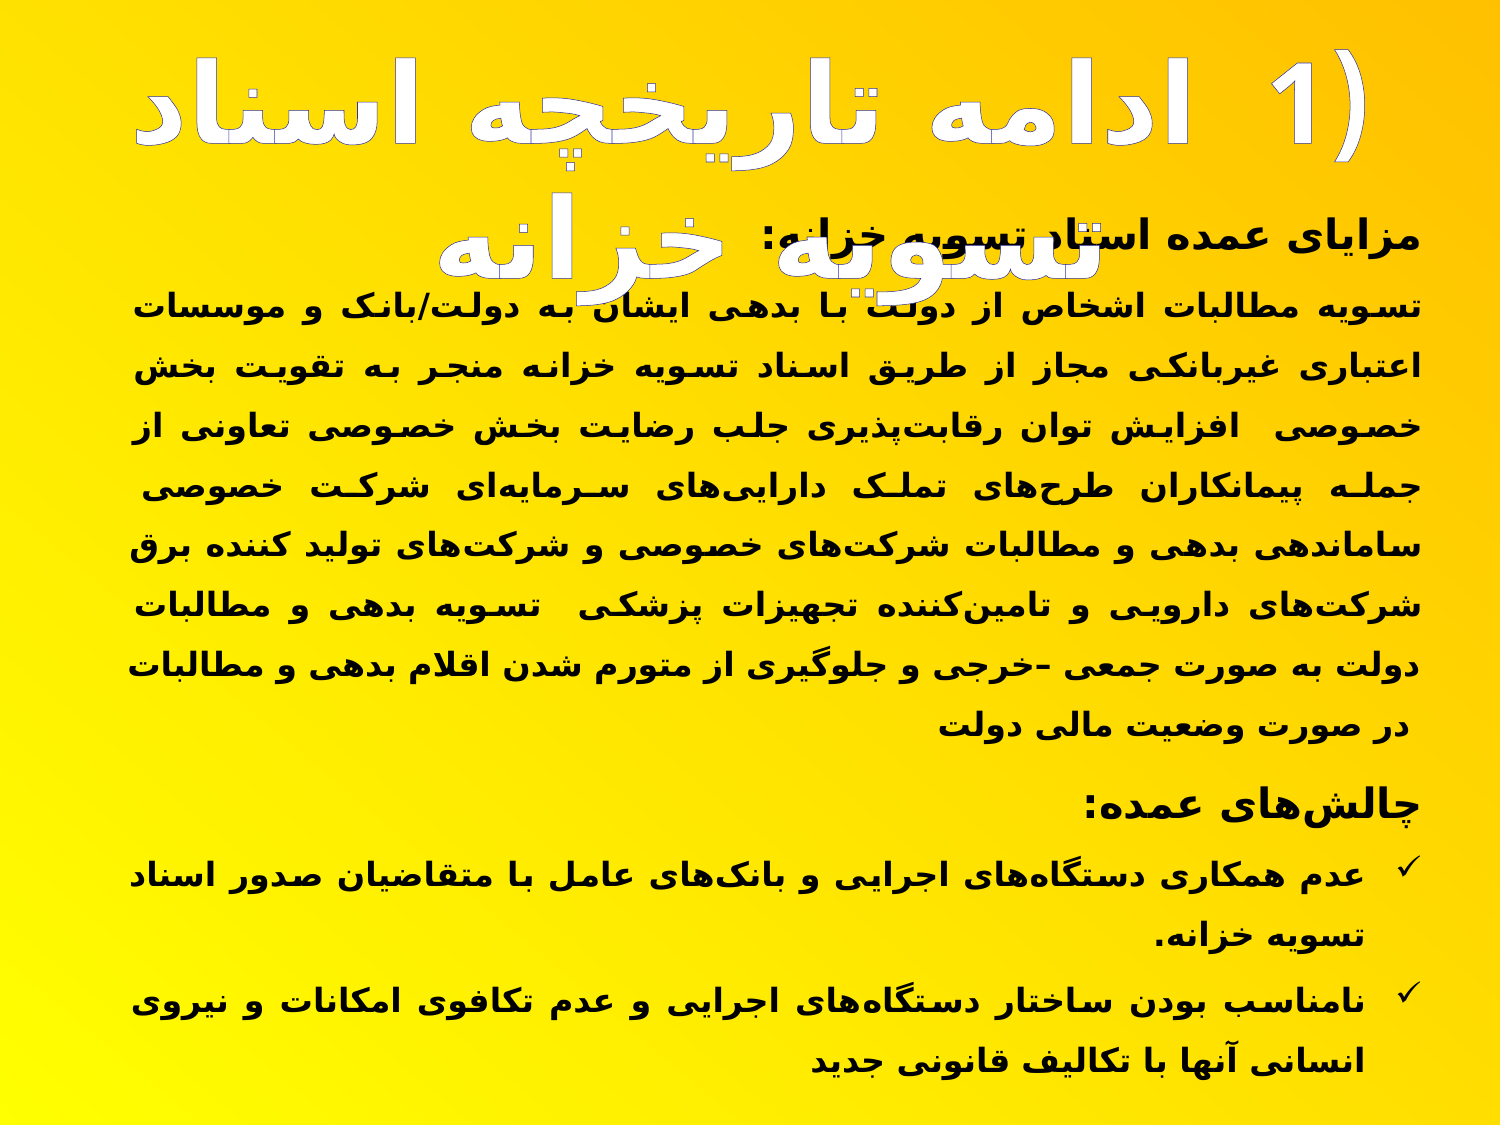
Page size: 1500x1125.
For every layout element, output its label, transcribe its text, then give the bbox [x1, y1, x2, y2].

text_box (1 ادامه تاریخچه اسناد تسویه خزانه [0, 23, 1500, 309]
list مزایای عمده اسناد تسویه خزانه: تسویه مطالبات اشخاص از دولت با بدهی ایشان به دولت/بانک و موسسات اعتباری غیربانکی مجاز از طریق اسناد تسویه خزانه منجر به تقویت بخش خصوصی افزایش توان رقابت‌پذیری جلب رضایت بخش خصوصی تعاونی از جمله پیمانکاران طرح‌های تملک دارایی‌های سرمایه‌ای شرکت خصوصی ساماندهی بدهی و مطالبات شرکت‌های خصوصی و شرکت‌های تولید کننده برق شرکت‌های دارویی و تامین‌کننده تجهیزات پزشکی تسویه بدهی و مطالبات دولت به صورت جمعی –خرجی و جلوگیری از متورم شدن اقلام بدهی و مطالبات در صورت وضعیت مالی دولت چالش‌های عمده: عدم همکاری دستگاه‌های اجرایی و بانک‌های عامل با متقاضیان صدور اسناد تسویه خزانه. نامناسب بودن ساختار دستگاه‌های اجرایی و عدم تکافوی امکانات و نیروی انسانی آنها با تکالیف قانونی جدید قابل ذکر است بدهی های وزارت بهداشت و واحدهای تابعه آن از سال 1396 تا پایان سال 1400 طی 1430 فقره اسناد تسویه خزانه نوع اول و دوم به مبلغ 76/178 میلیارد ریال تسویه شده است. [112, 309, 1438, 1063]
